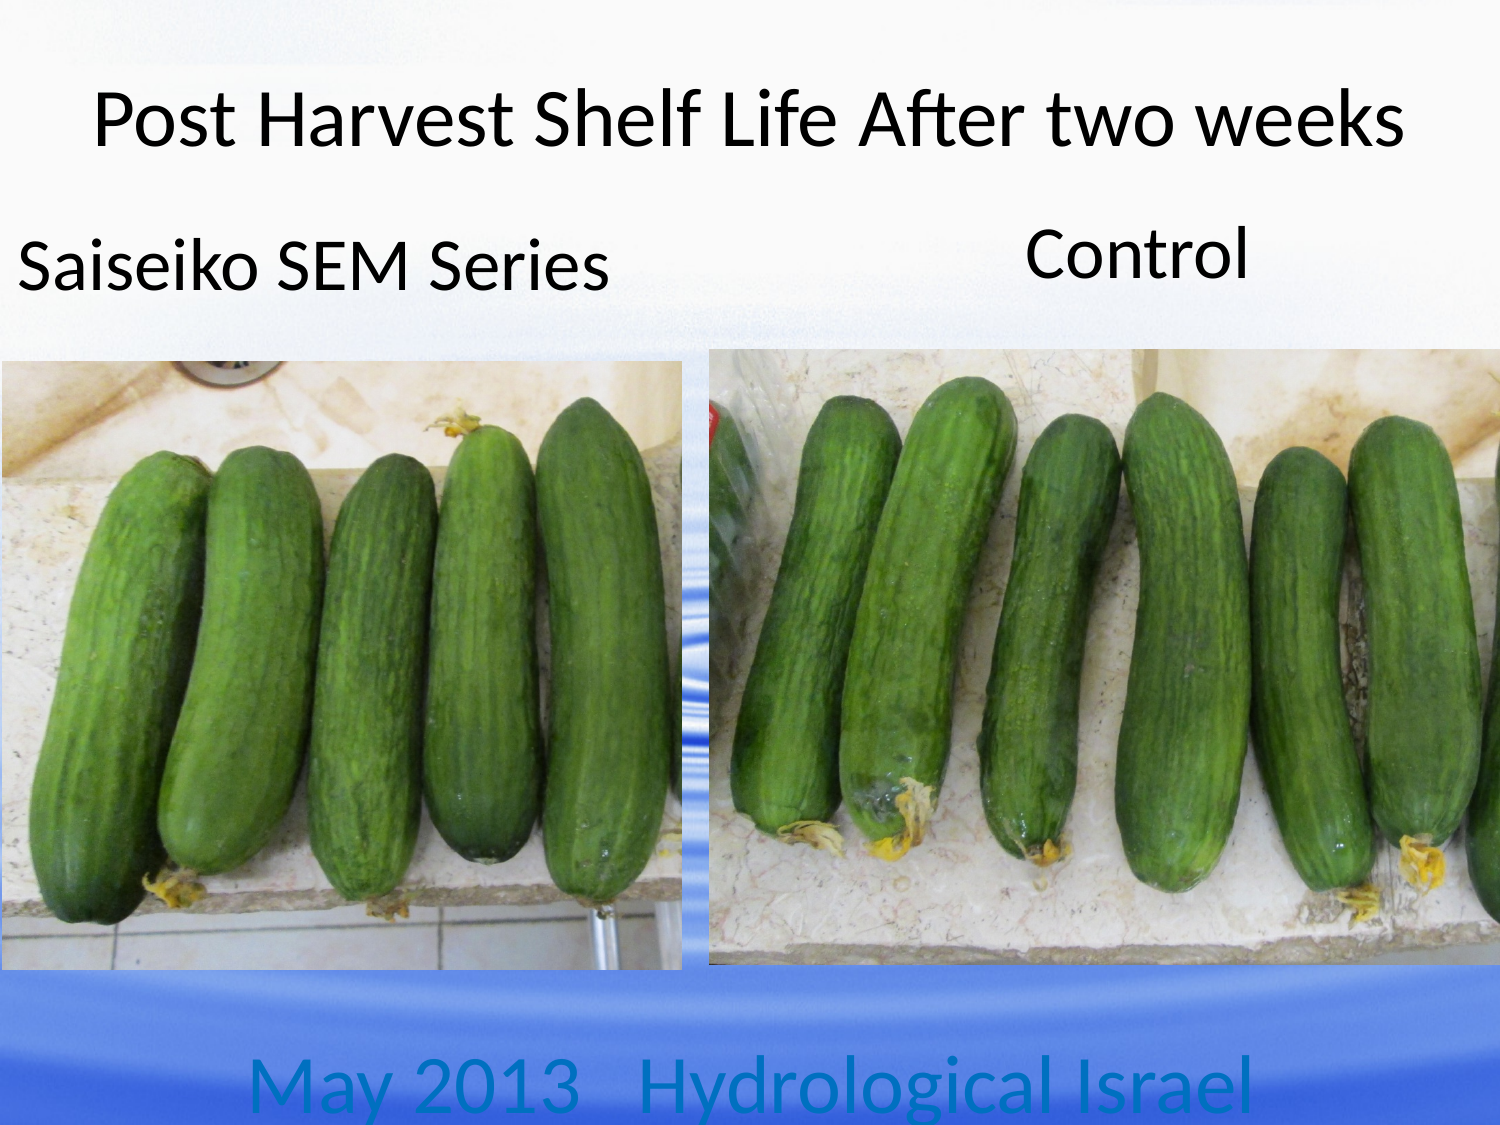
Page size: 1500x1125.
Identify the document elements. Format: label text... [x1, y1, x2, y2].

text_box Saiseiko SEM Series [2, 208, 626, 313]
footer May 2013 Hydrological Israel [41, 1058, 1500, 1103]
title Post Harvest Shelf Life After two weeks [75, 19, 1425, 207]
picture [0, 0, 1500, 1125]
text_box Control [1011, 196, 1266, 301]
